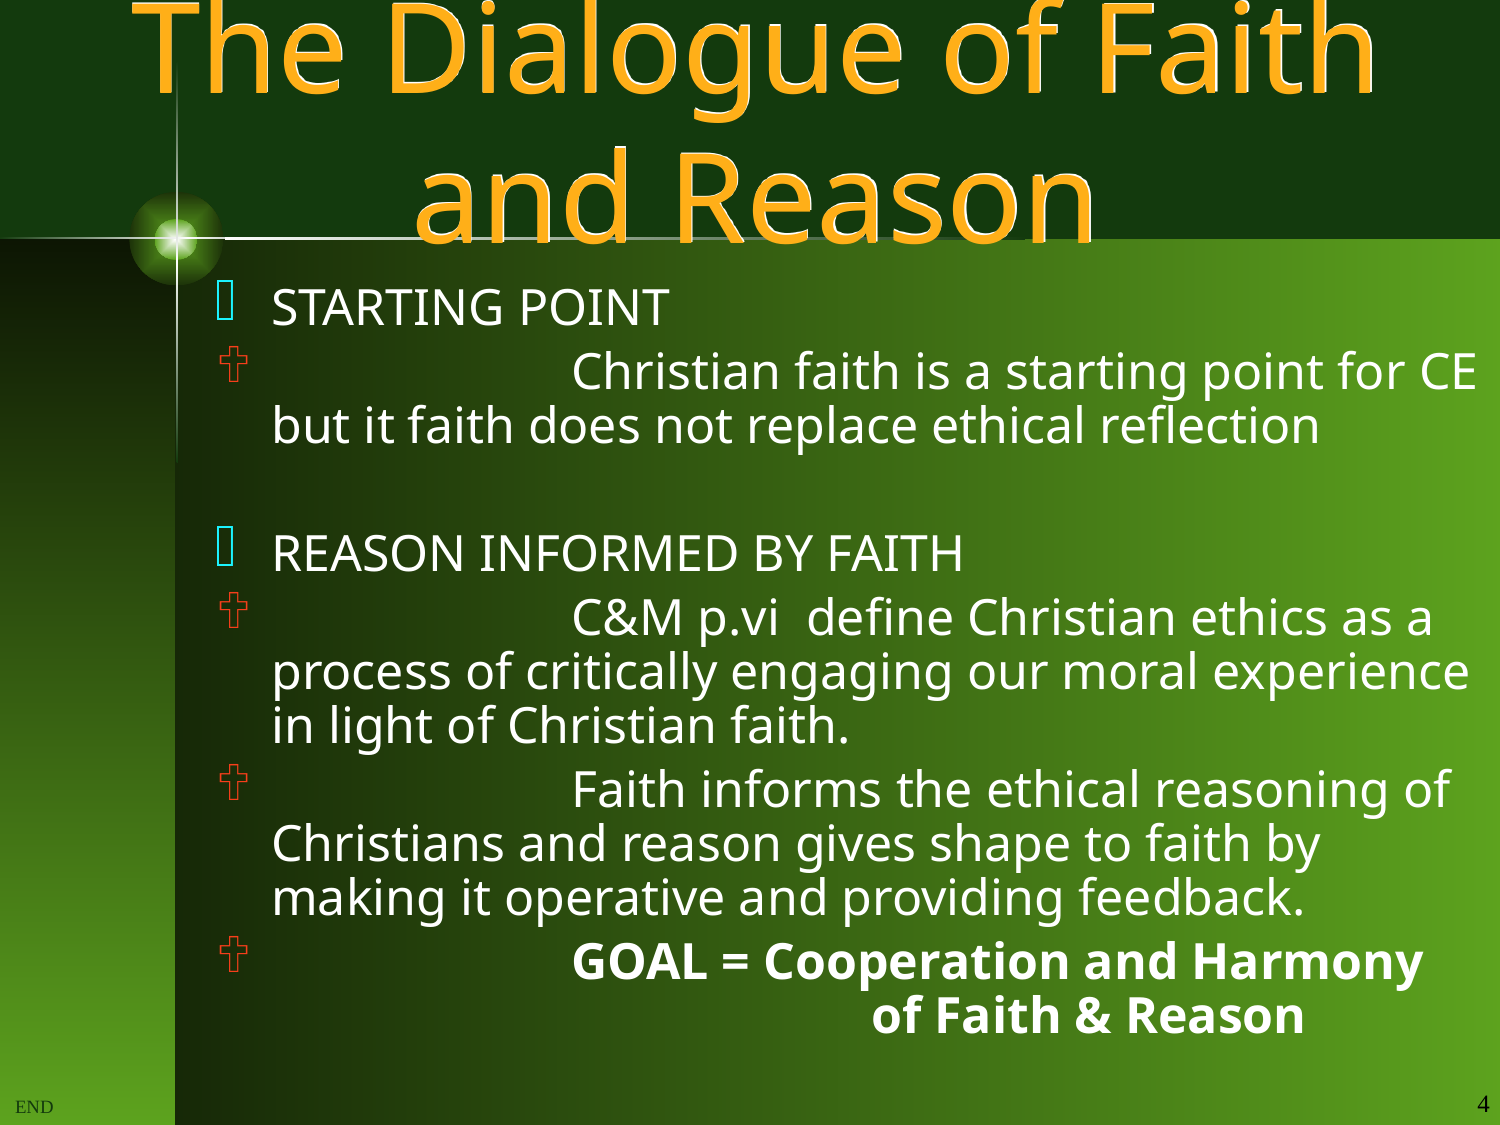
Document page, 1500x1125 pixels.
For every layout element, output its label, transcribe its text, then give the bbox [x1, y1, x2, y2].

list STARTING POINT Christian faith is a starting point for CE but it faith does not replace ethical reflection REASON INFORMED BY FAITH C&M p.vi define Christian ethics as a process of critically engaging our moral experience in light of Christian faith. Faith informs the ethical reasoning of Christians and reason gives shape to faith by making it operative and providing feedback. GOAL = Cooperation and Harmony of Faith & Reason [200, 275, 1500, 1075]
text_box END [0, 1087, 69, 1125]
text_box 4 [1462, 1079, 1500, 1125]
title The Dialogue of Faith and Reason [24, 24, 1488, 213]
